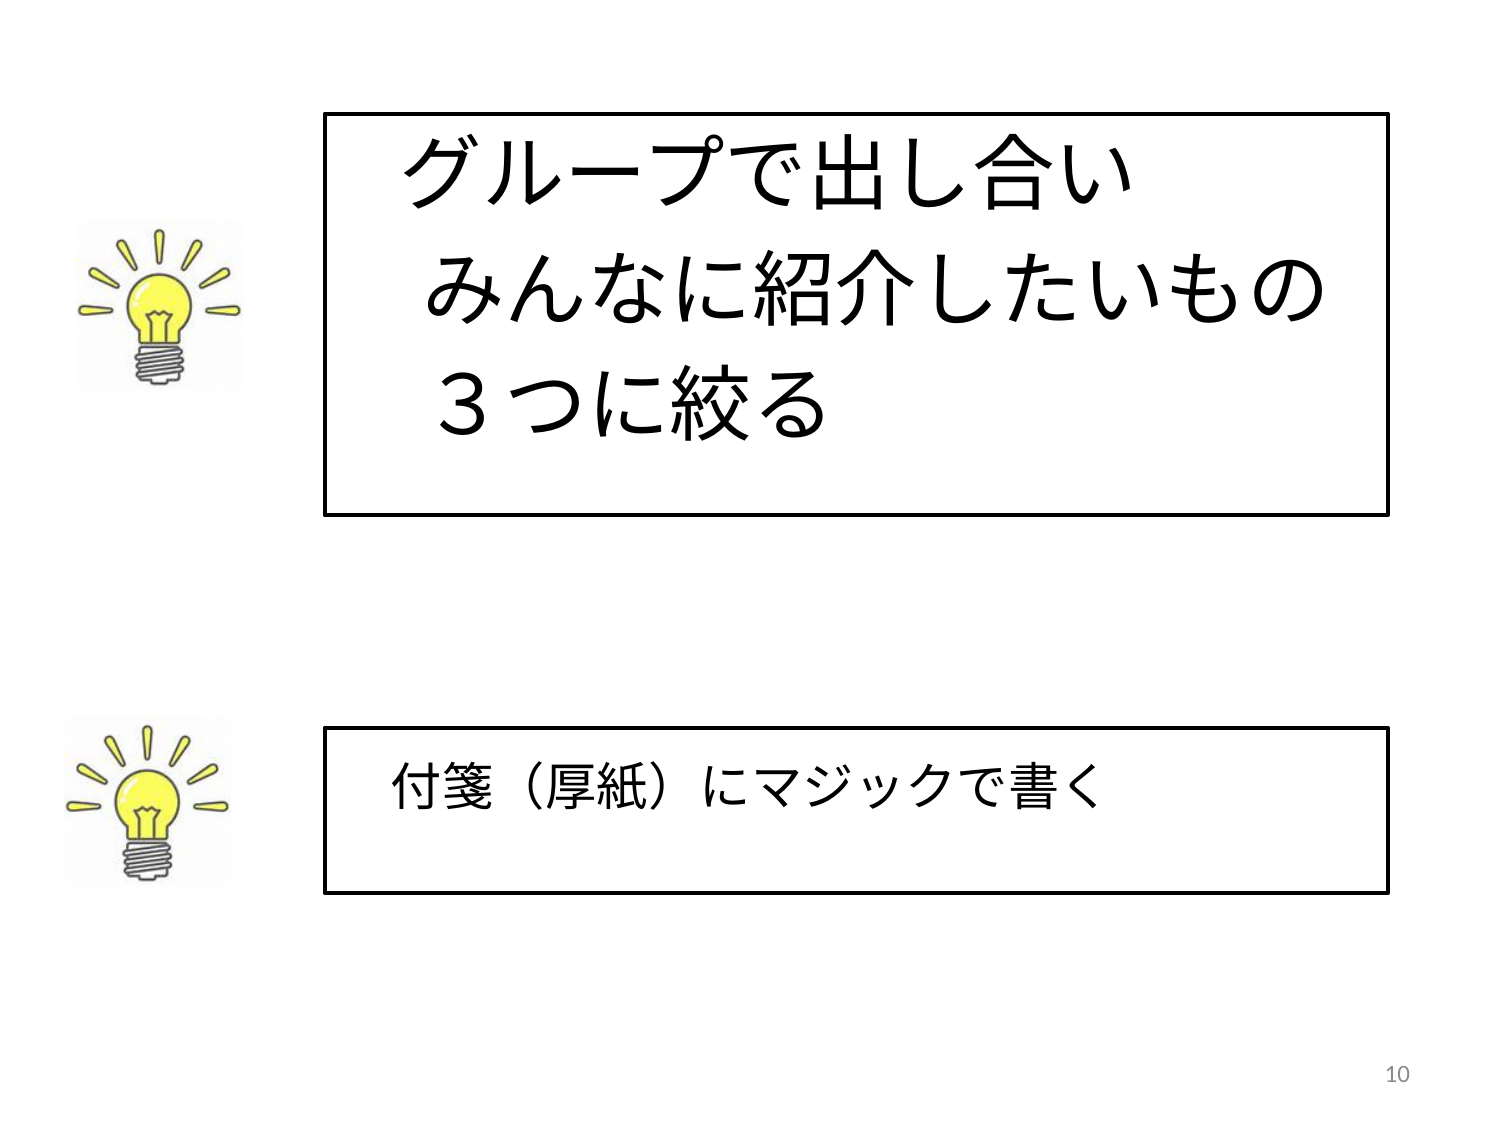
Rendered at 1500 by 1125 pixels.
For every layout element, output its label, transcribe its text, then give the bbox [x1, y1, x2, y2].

picture [64, 715, 231, 889]
list グループで出し合い みんなに紹介したいもの ３つに絞る [323, 112, 1390, 517]
text_box 付箋（厚紙）にマジックで書く [323, 726, 1390, 895]
slide_number 10 [1074, 1042, 1425, 1103]
picture [76, 219, 243, 393]
